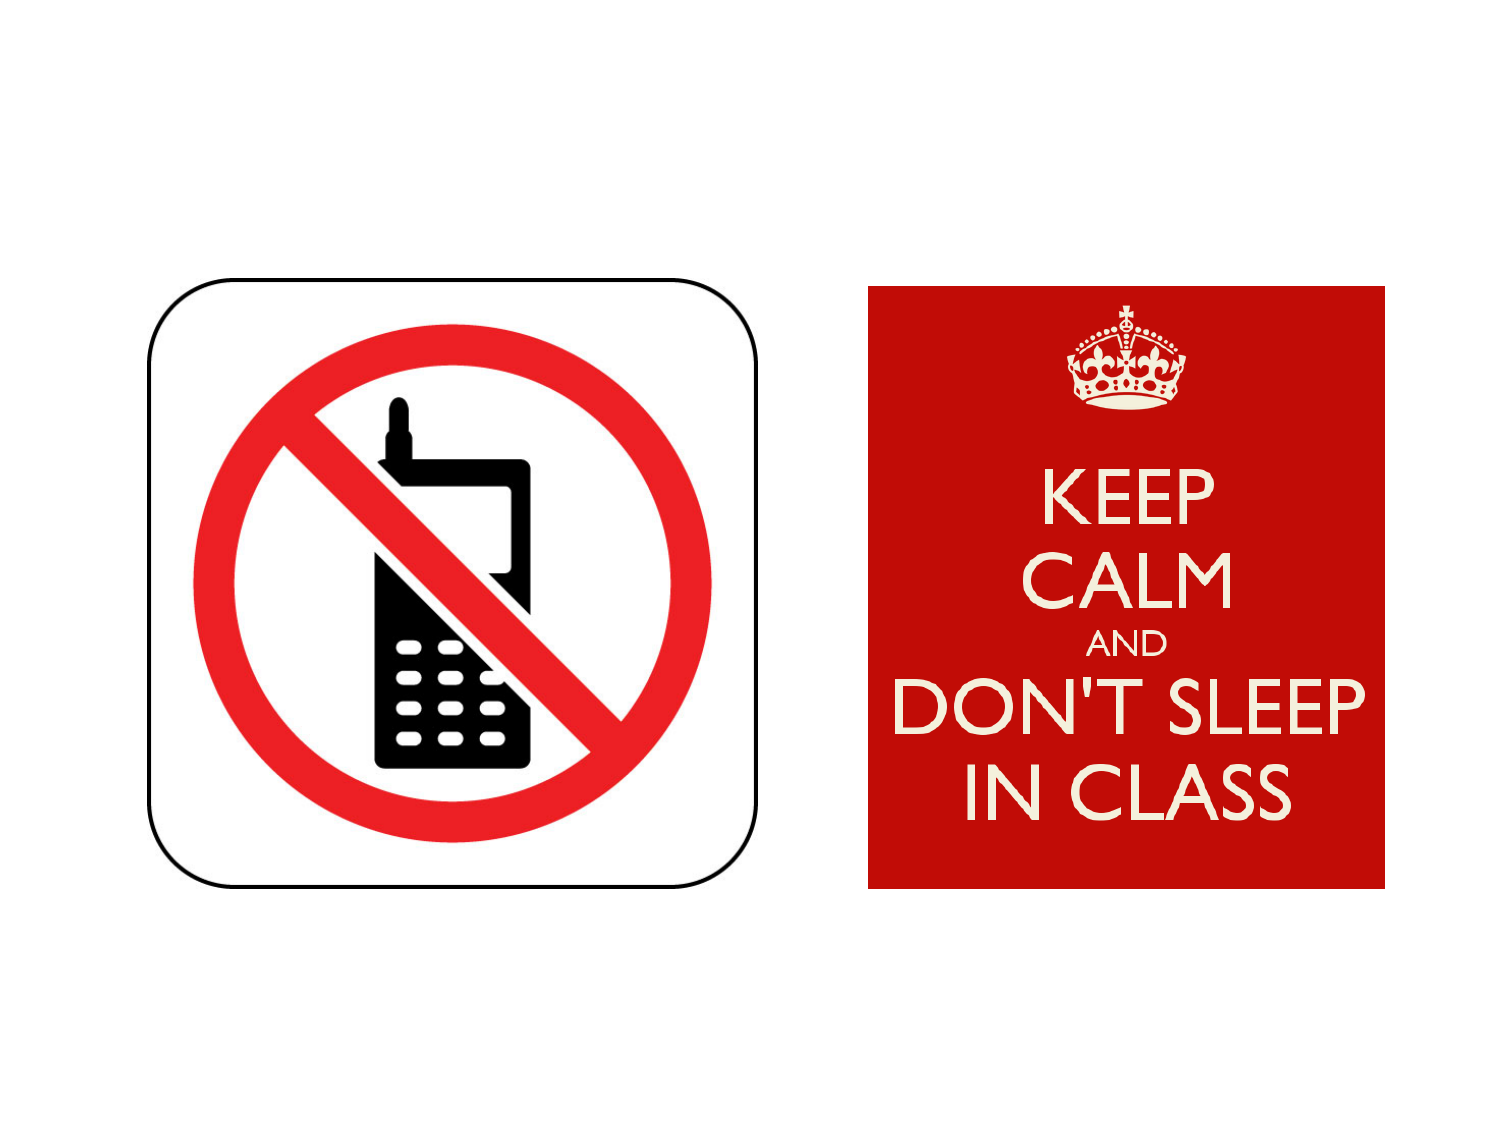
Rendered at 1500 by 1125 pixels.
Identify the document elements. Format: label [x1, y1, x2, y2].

picture [867, 285, 1385, 889]
picture [147, 278, 758, 889]
